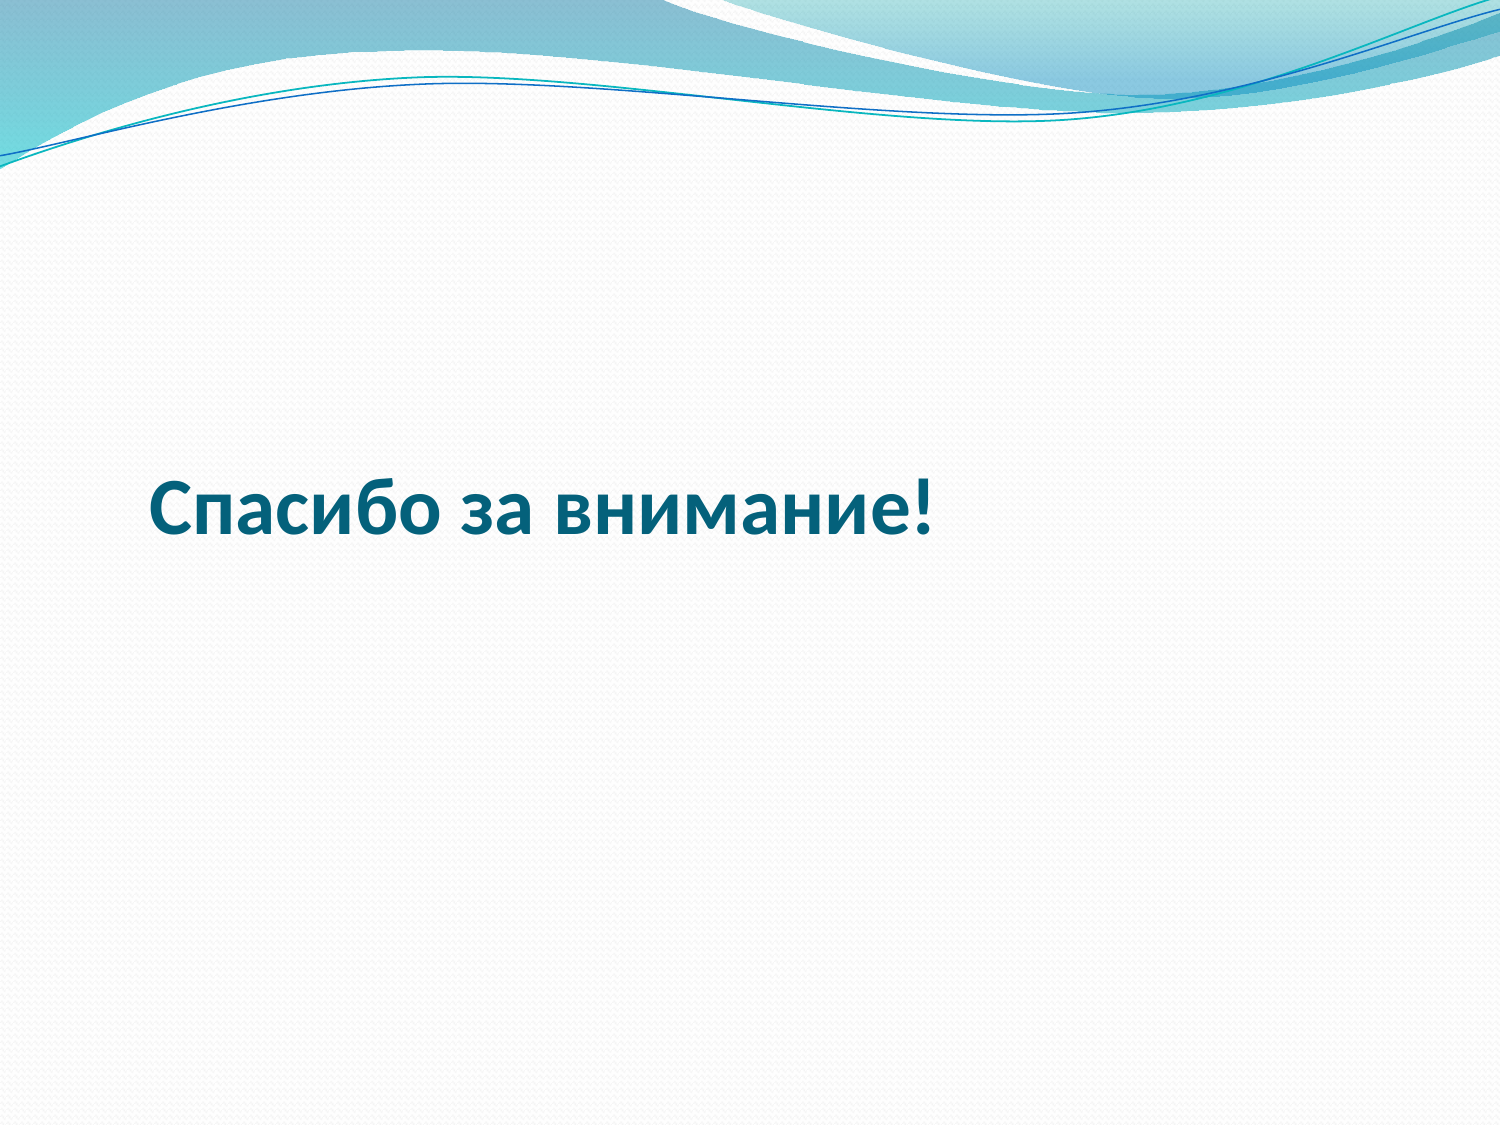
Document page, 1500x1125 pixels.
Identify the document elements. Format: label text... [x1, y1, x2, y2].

title Спасибо за внимание! [149, 444, 1500, 632]
